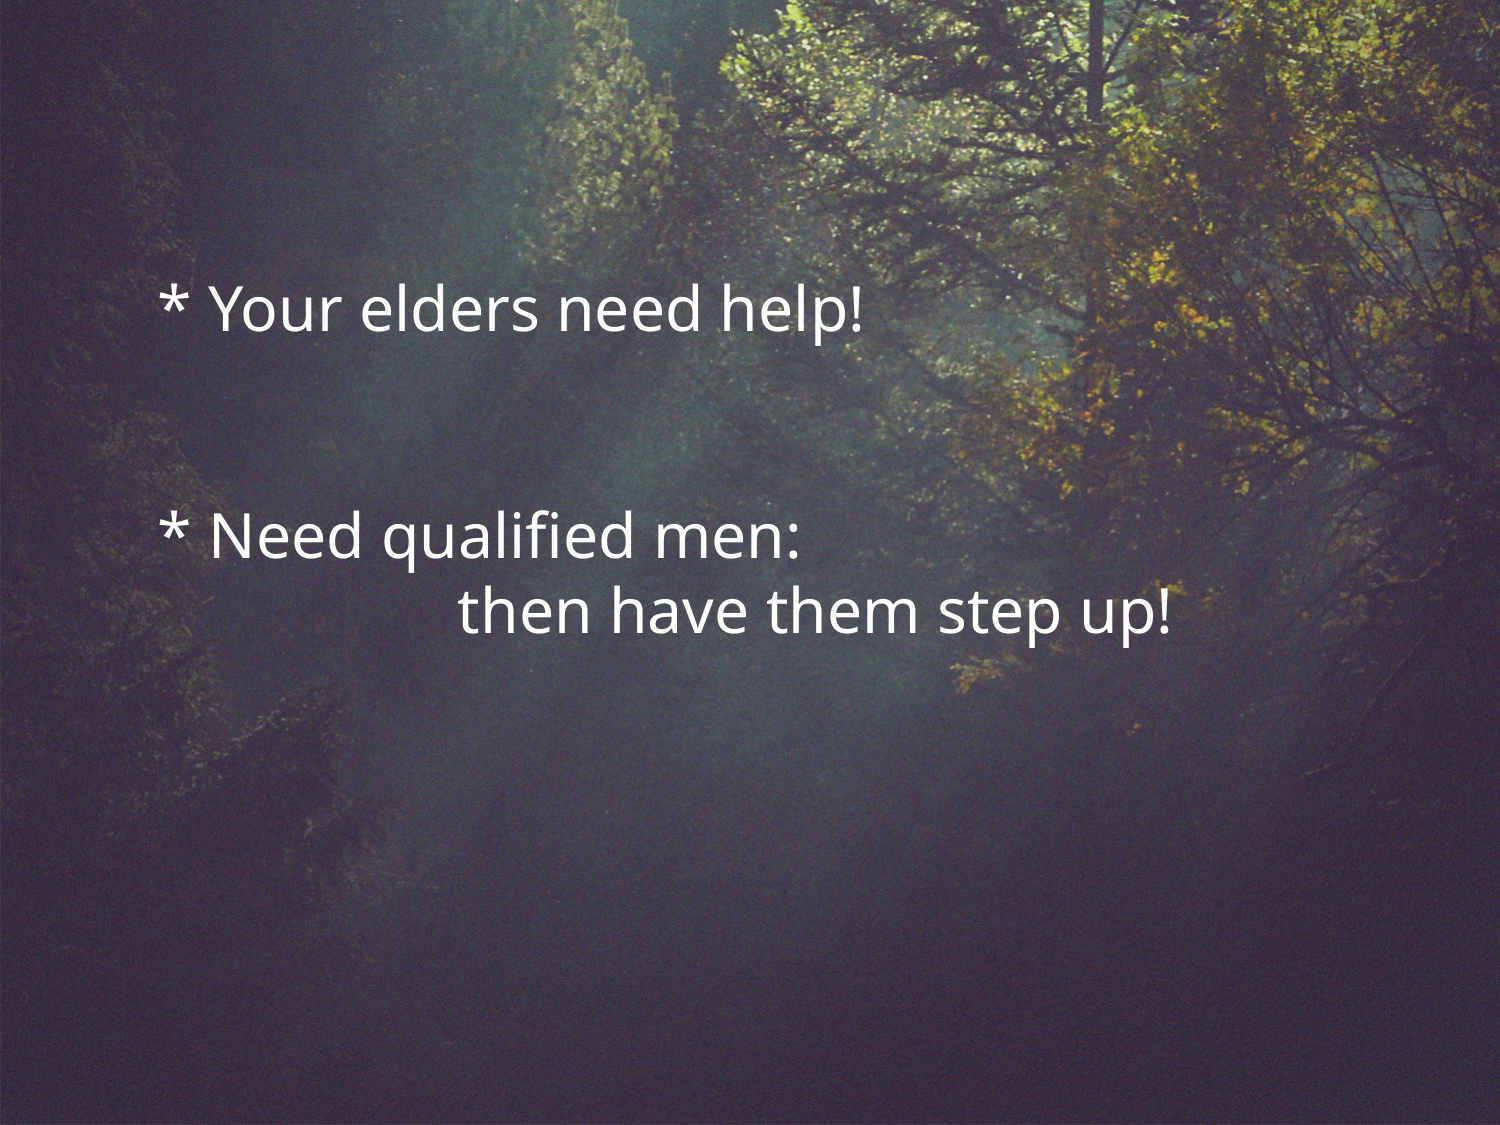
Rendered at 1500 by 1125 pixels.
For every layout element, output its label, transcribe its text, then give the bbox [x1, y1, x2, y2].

text_box * Your elders need help! [143, 261, 1004, 351]
picture [0, 0, 1500, 1125]
text_box * Need qualified men: then have them step up! [143, 488, 1363, 654]
